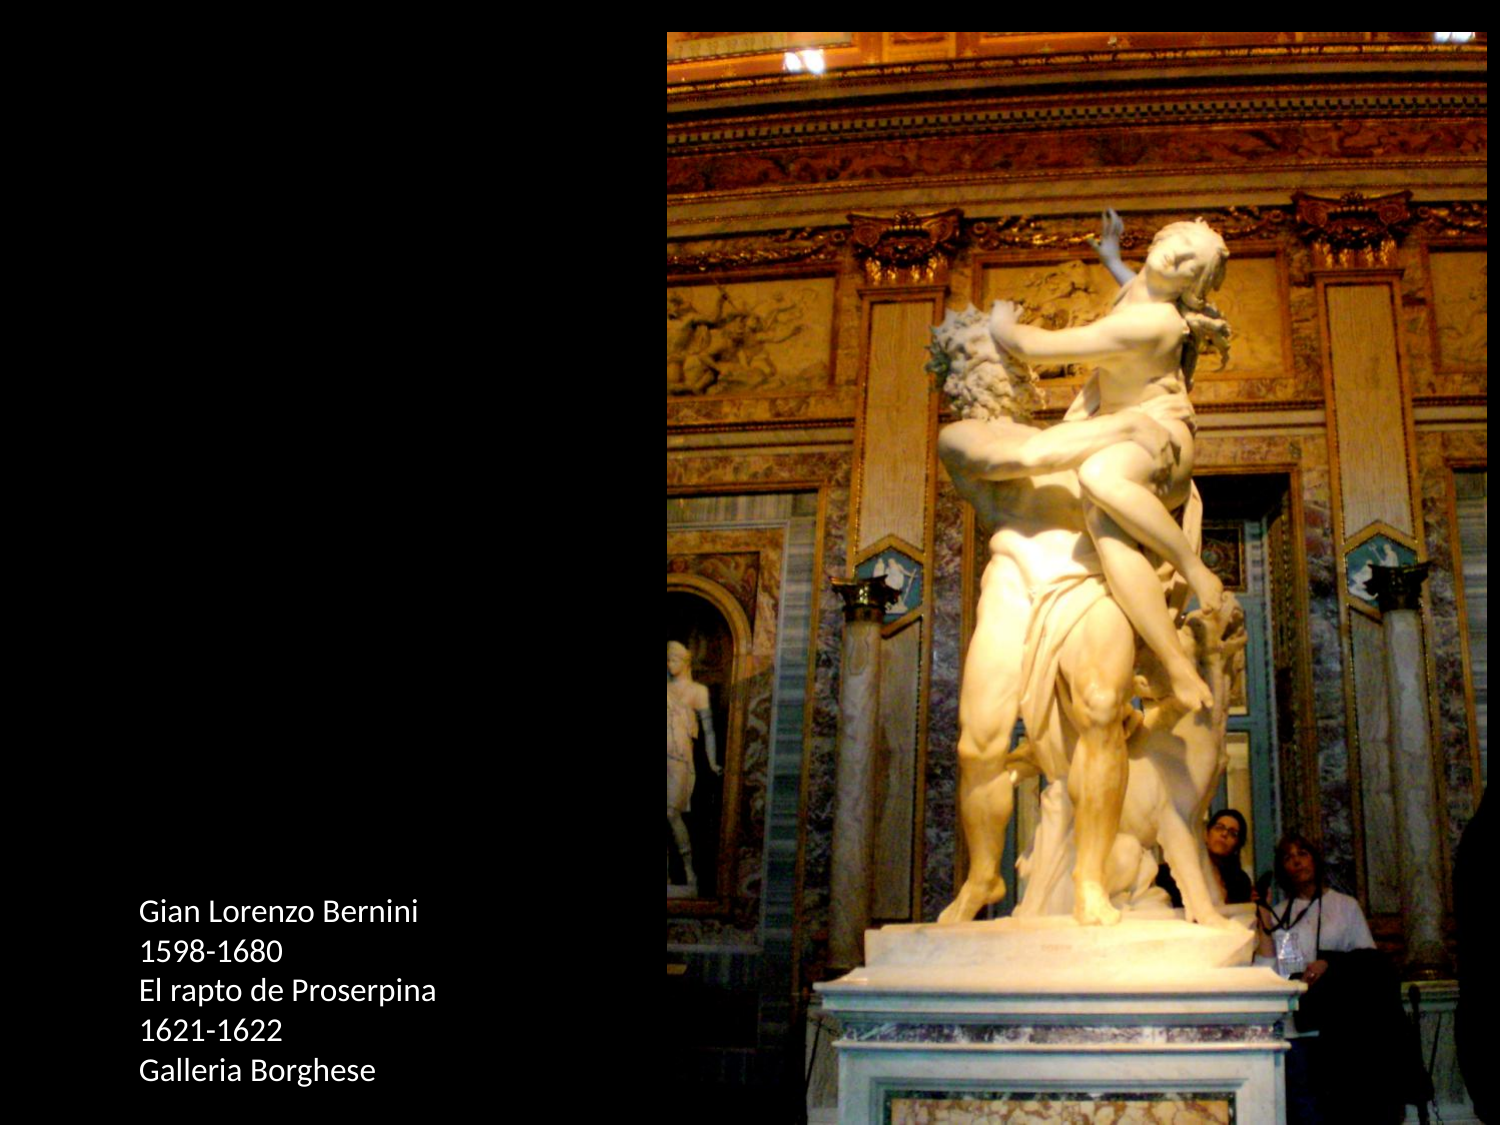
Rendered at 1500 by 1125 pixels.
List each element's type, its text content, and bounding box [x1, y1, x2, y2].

text_box Gian Lorenzo Bernini 1598-1680 El rapto de Proserpina 1621-1622 Galleria Borghese [123, 881, 558, 1096]
picture [666, 32, 1487, 1125]
